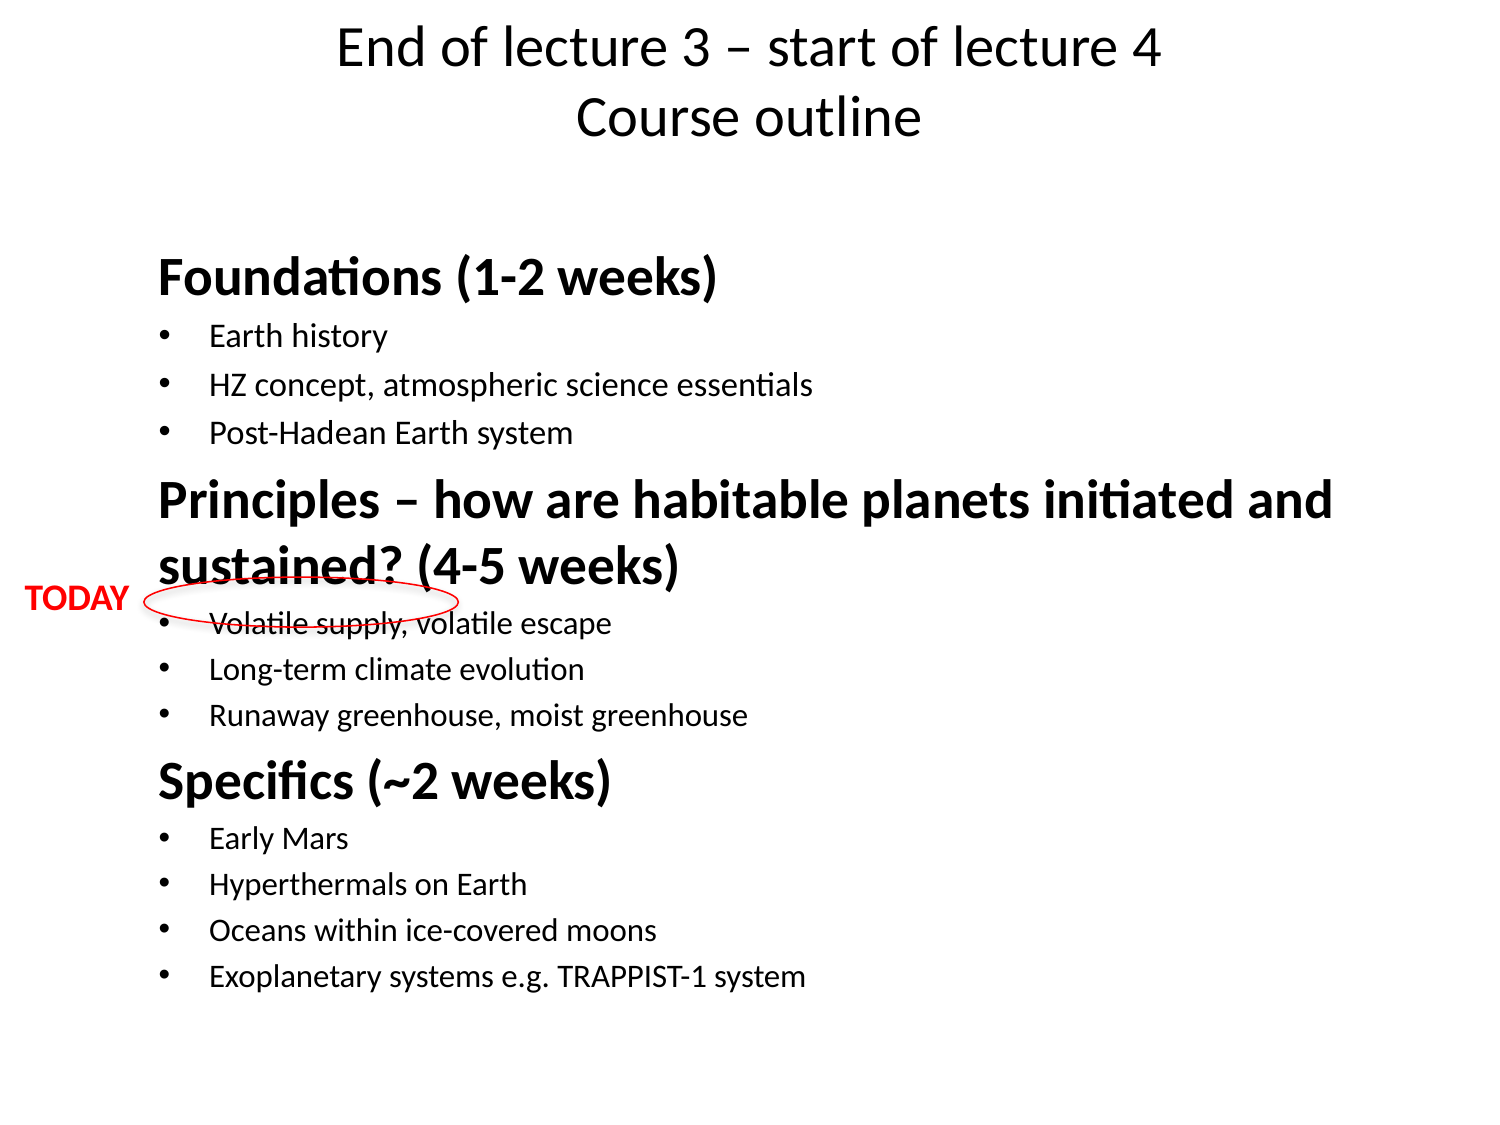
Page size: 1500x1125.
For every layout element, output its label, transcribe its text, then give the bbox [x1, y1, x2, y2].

title End of lecture 3 – start of lecture 4 Course outline [75, 0, 1425, 156]
list Foundations (1-2 weeks) Earth history HZ concept, atmospheric science essentials Post-Hadean Earth system Principles – how are habitable planets initiated and sustained? (4-5 weeks) Volatile supply, volatile escape Long-term climate evolution Runaway greenhouse, moist greenhouse Specifics (~2 weeks) Early Mars Hyperthermals on Earth Oceans within ice-covered moons Exoplanetary systems e.g. TRAPPIST-1 system [143, 232, 1494, 1005]
text_box [145, 576, 460, 628]
text_box TODAY [9, 565, 145, 626]
